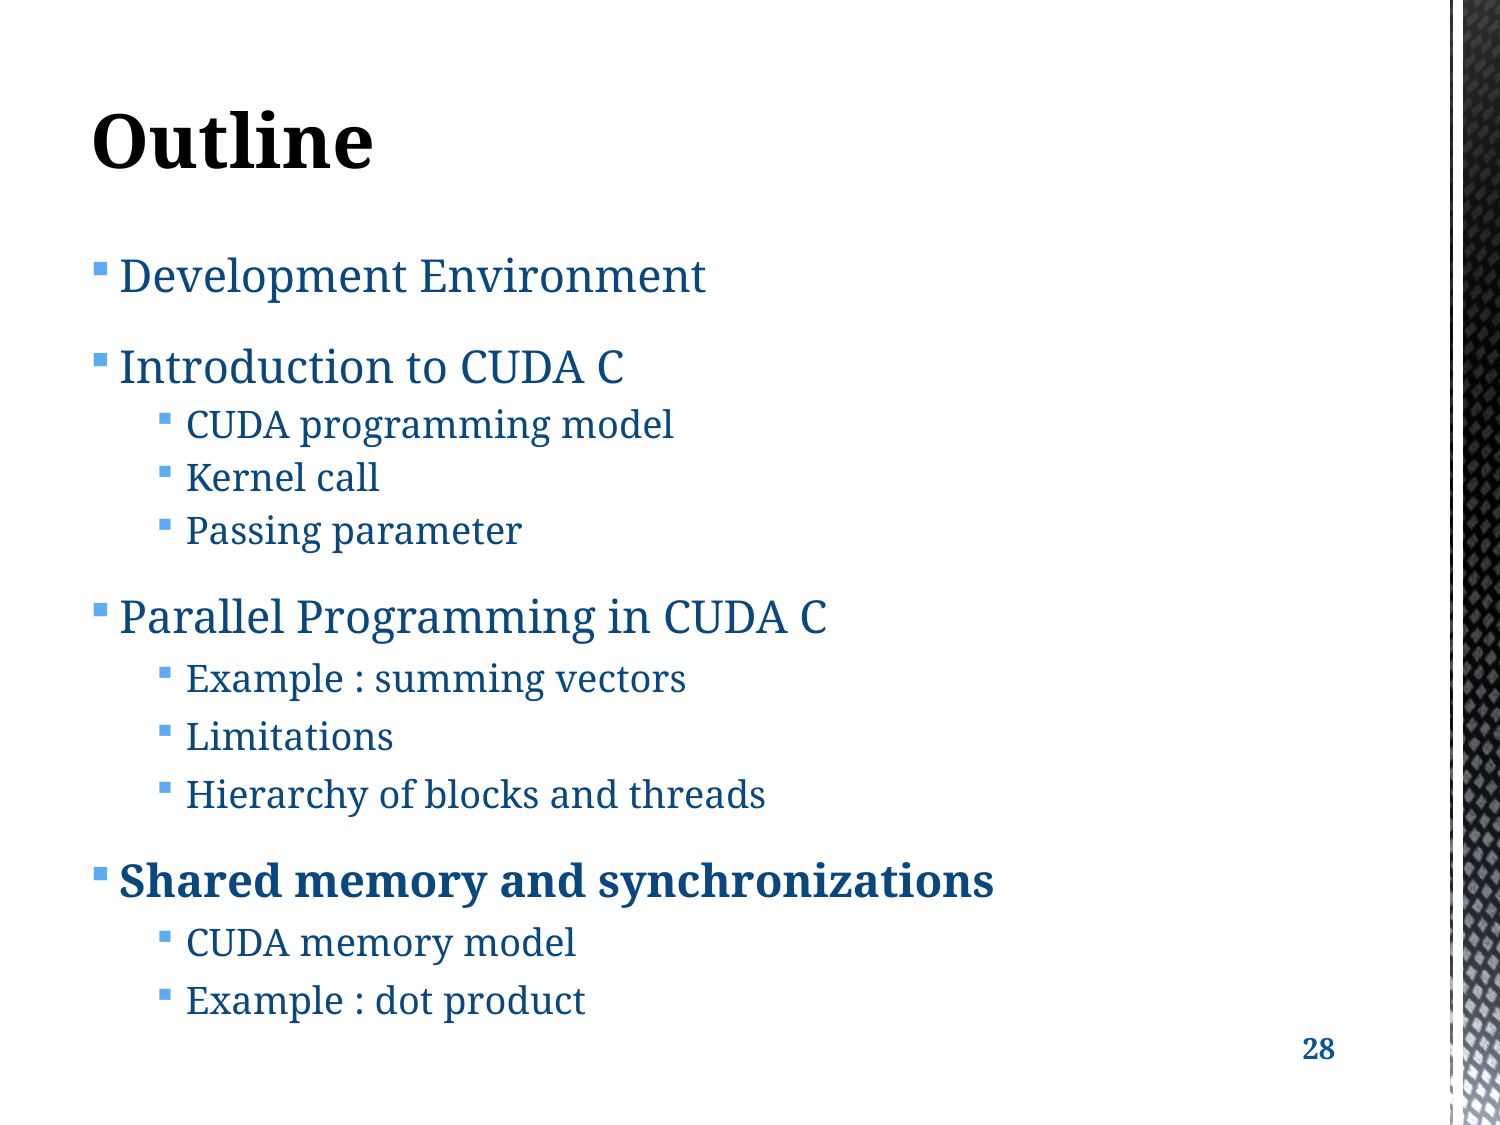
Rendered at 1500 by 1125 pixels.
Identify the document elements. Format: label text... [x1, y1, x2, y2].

picture [1447, 0, 1500, 1125]
slide_number 28 [1275, 1025, 1363, 1075]
list Development Environment Introduction to CUDA C CUDA programming model Kernel call Passing parameter Parallel Programming in CUDA C Example : summing vectors Limitations Hierarchy of blocks and threads Shared memory and synchronizations CUDA memory model Example : dot product [75, 233, 1425, 1038]
title Outline [75, 45, 1425, 233]
